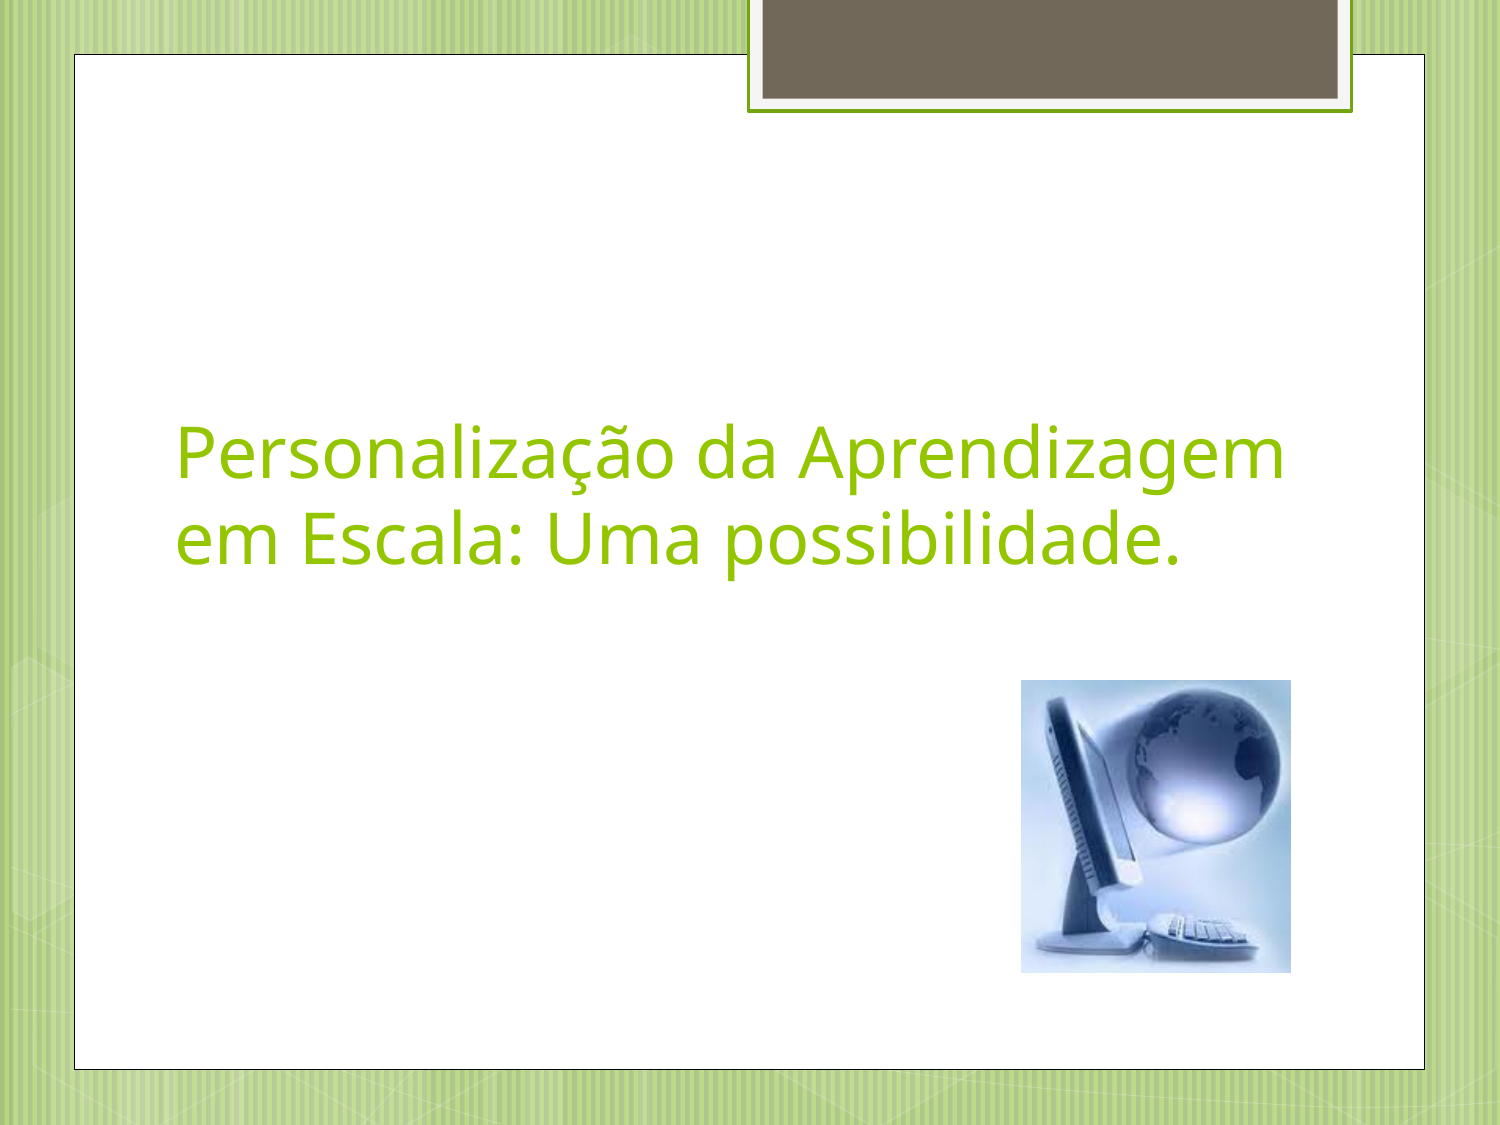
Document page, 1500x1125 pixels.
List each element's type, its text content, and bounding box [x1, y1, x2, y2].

title Personalização da Aprendizagem em Escala: Uma possibilidade. [159, 397, 1360, 587]
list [1021, 680, 1291, 973]
